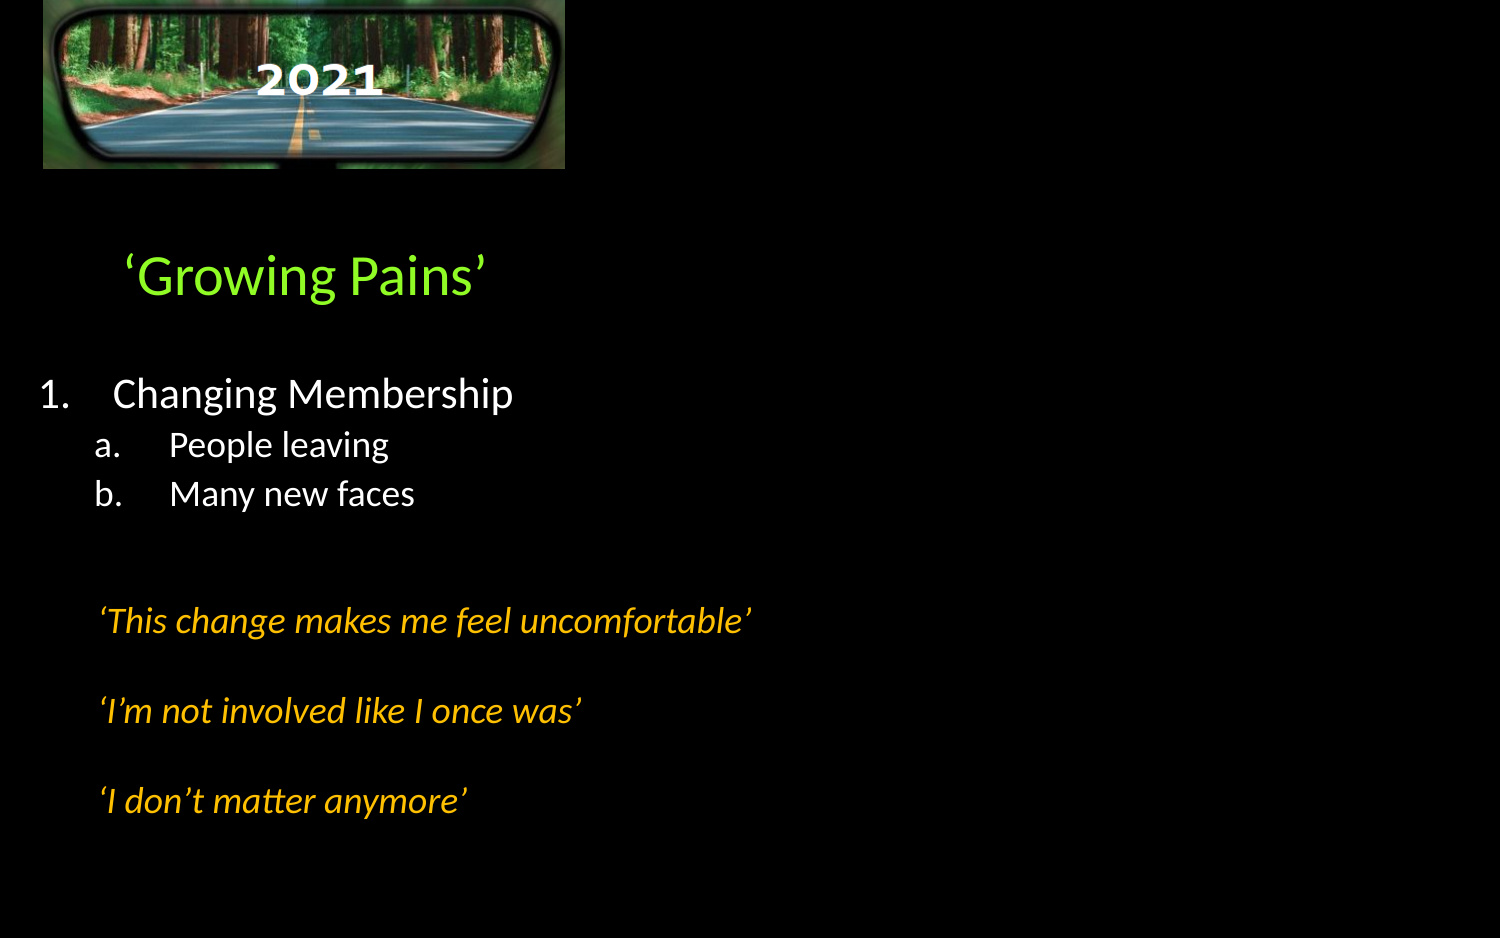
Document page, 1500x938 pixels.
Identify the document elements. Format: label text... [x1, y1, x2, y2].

text_box ‘Growing Pains’ [108, 230, 503, 315]
picture [43, 0, 565, 169]
list Changing Membership People leaving Many new faces [22, 362, 954, 938]
text_box ‘This change makes me feel uncomfortable’ ‘I’m not involved like I once was’ ‘I don’t matter anymore’ [82, 588, 833, 919]
